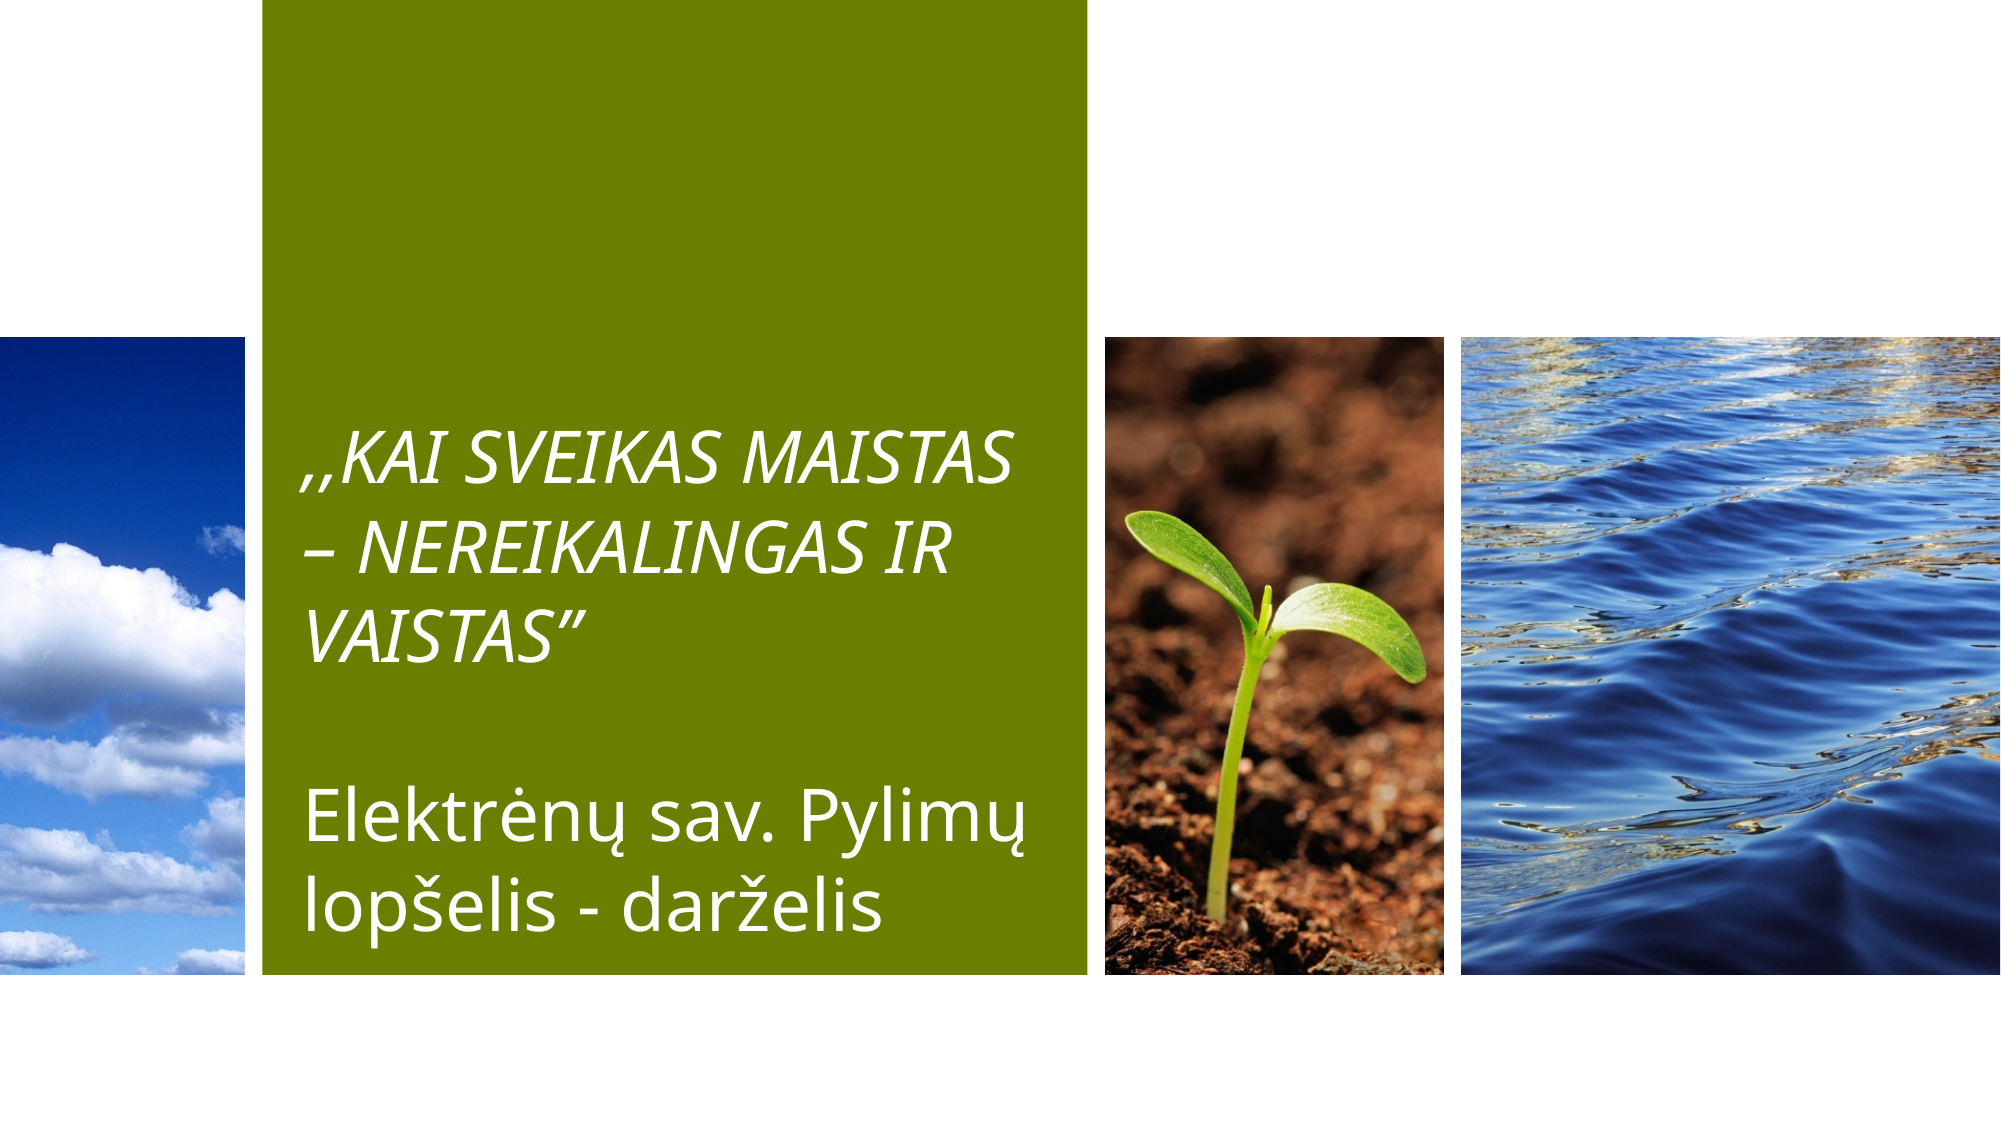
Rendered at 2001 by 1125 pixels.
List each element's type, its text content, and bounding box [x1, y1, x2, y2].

picture [1105, 337, 1444, 975]
picture [0, 337, 245, 975]
title ,,KAI SVEIKAS MAISTAS – NEREIKALINGAS IR VAISTAS” Elektrėnų sav. Pylimų lopšelis - darželis [287, 206, 1083, 957]
picture [1461, 337, 2001, 975]
